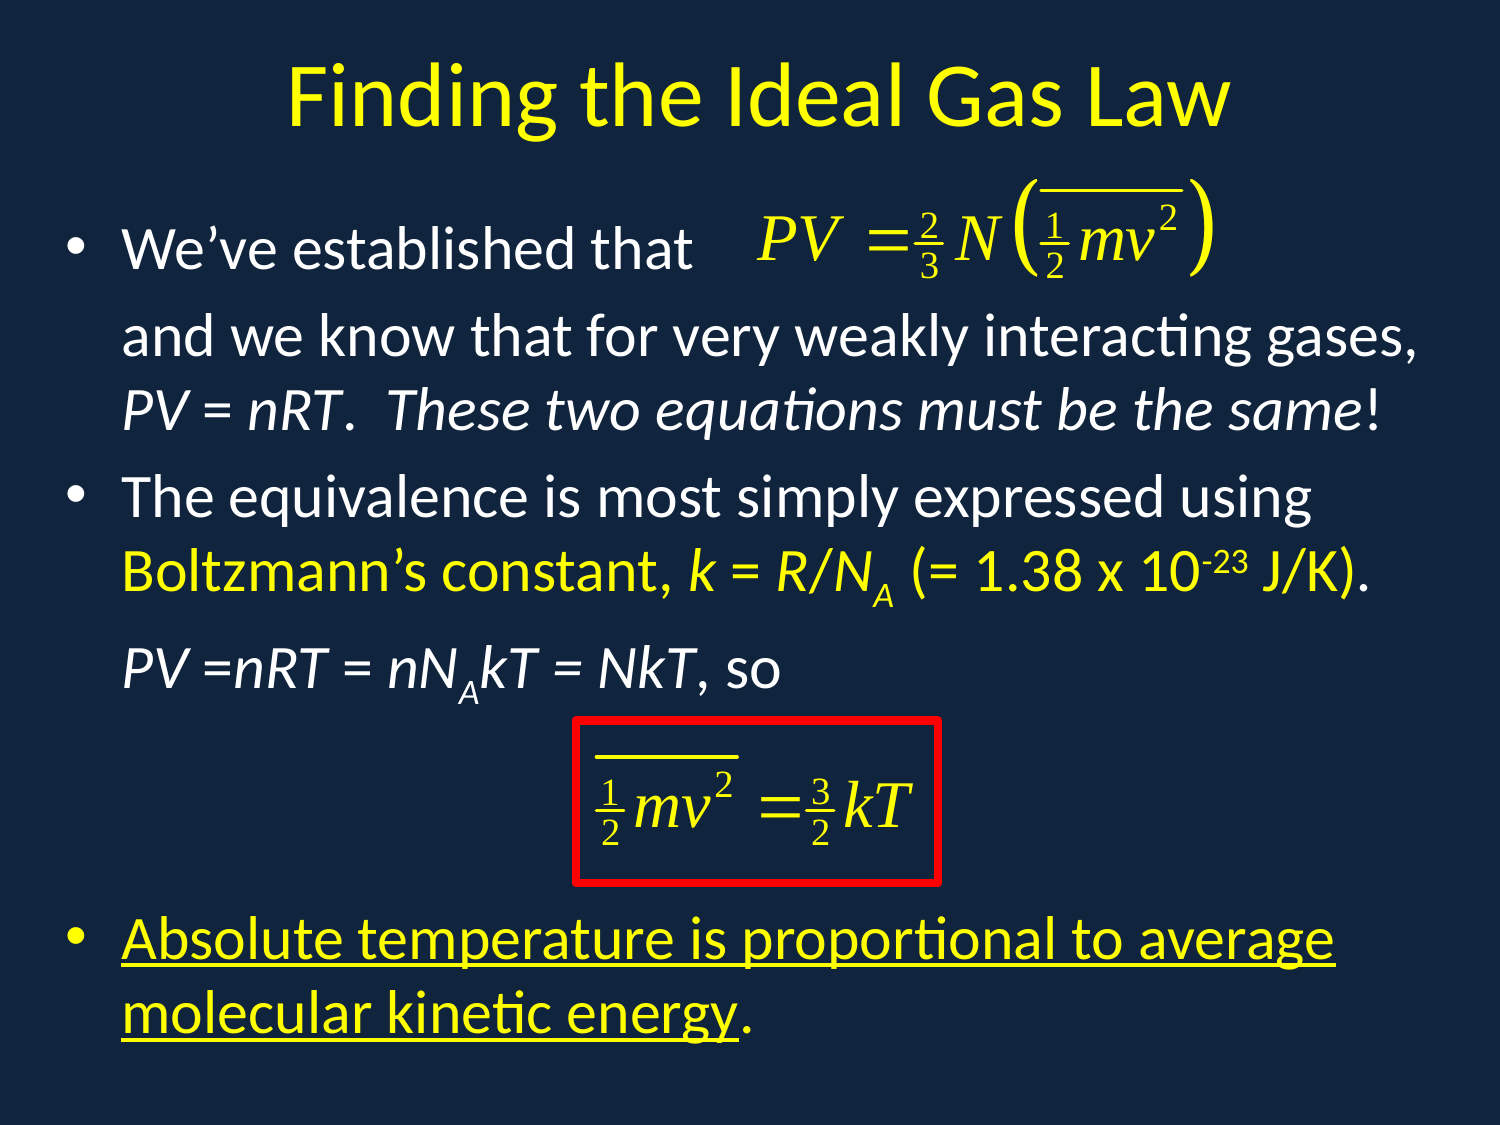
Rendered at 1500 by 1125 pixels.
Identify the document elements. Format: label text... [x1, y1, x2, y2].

text_box [574, 719, 940, 885]
list We’ve established that and we know that for very weakly interacting gases, PV = nRT. These two equations must be the same! The equivalence is most simply expressed using Boltzmann’s constant, k = R/NA (= 1.38 x 10-23 J/K). PV =nRT = nNAkT = NkT, so Absolute temperature is proportional to average molecular kinetic energy. [50, 200, 1450, 1125]
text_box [591, 749, 922, 851]
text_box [751, 179, 1213, 309]
title Finding the Ideal Gas Law [75, 12, 1425, 168]
